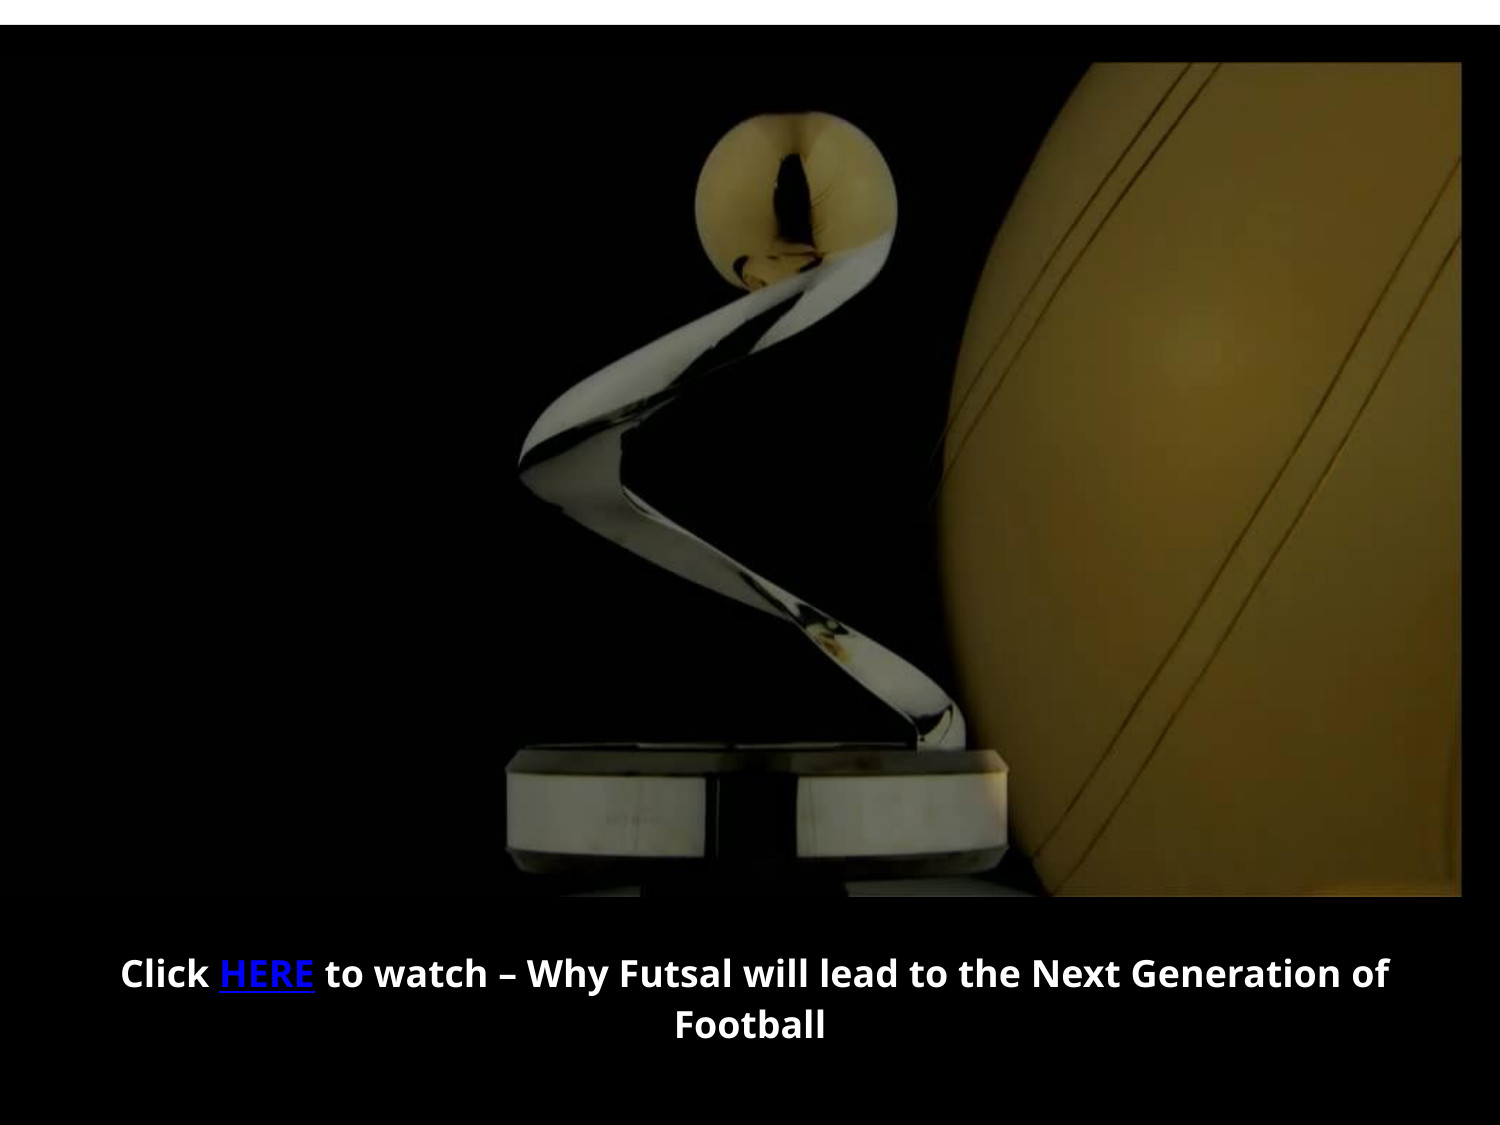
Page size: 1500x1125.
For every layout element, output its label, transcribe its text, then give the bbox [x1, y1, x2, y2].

text_box Click HERE to watch – Why Futsal will lead to the Next Generation of Football [62, 949, 1448, 1046]
text_box [0, 24, 1500, 1125]
text_box [0, 62, 1463, 897]
